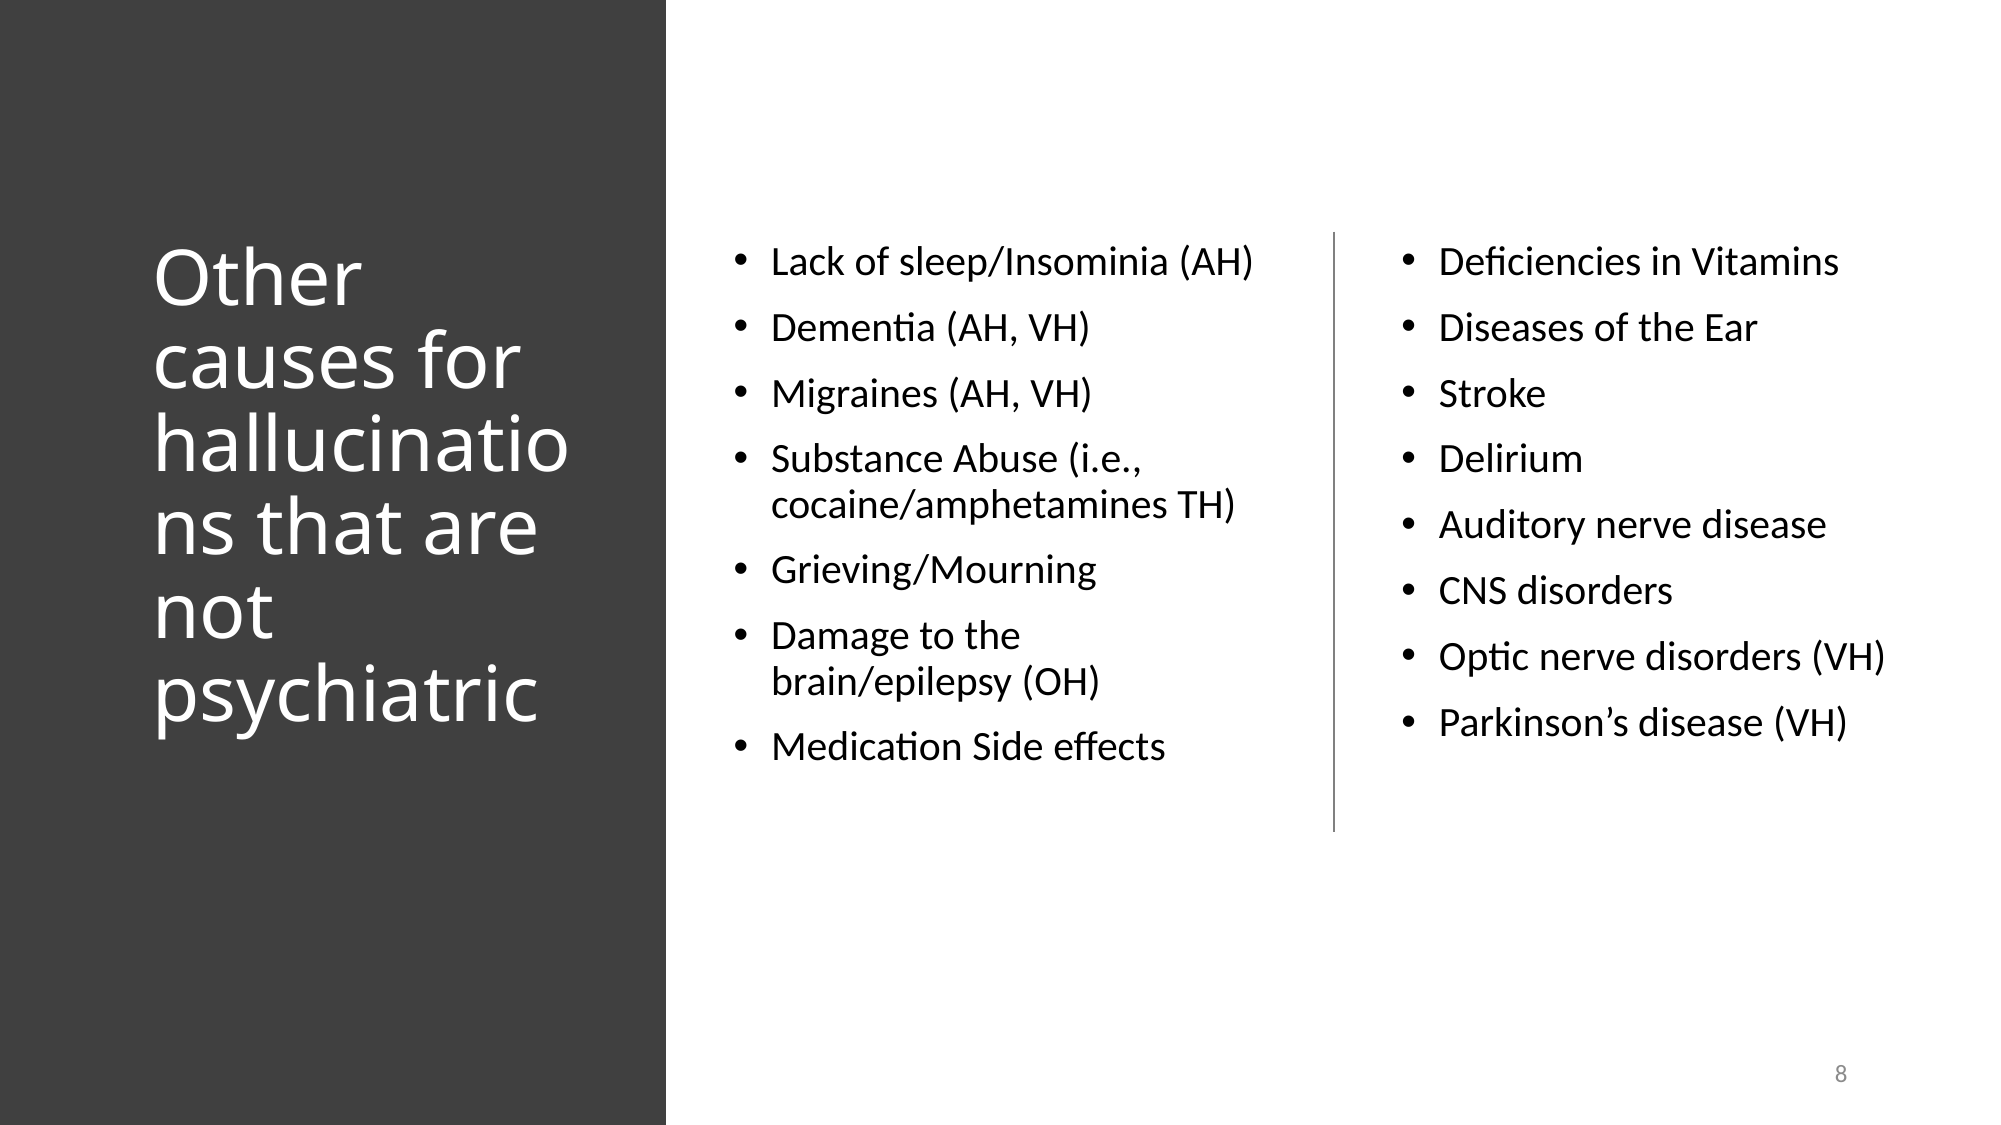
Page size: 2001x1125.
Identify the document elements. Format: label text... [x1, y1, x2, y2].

slide_number 8 [1509, 1042, 1863, 1103]
title Other causes for hallucinations that are not psychiatric [137, 231, 613, 948]
list Deficiencies in Vitamins Diseases of the Ear Stroke Delirium Auditory nerve disease CNS disorders Optic nerve disorders (VH) Parkinson’s disease (VH) [1386, 231, 1911, 948]
text_box [0, 0, 667, 1125]
list Lack of sleep/Insominia (AH) Dementia (AH, VH) Migraines (AH, VH) Substance Abuse (i.e., cocaine/amphetamines TH) Grieving/Mourning Damage to the brain/epilepsy (OH) Medication Side effects [718, 231, 1281, 948]
